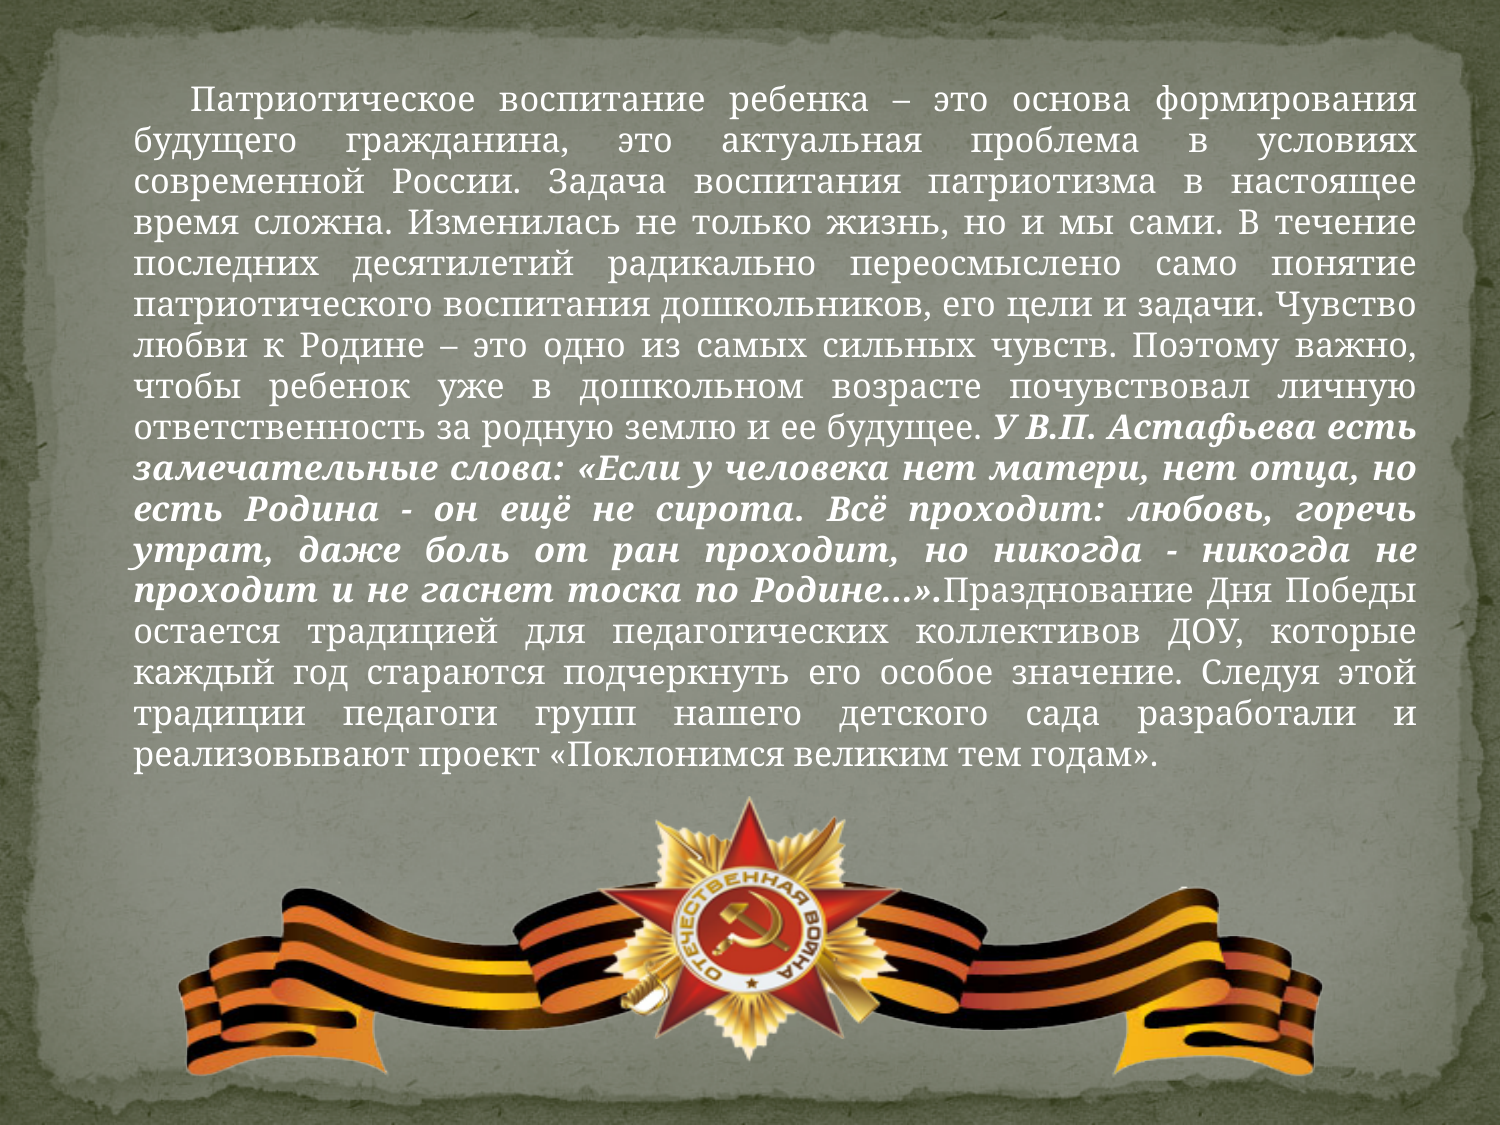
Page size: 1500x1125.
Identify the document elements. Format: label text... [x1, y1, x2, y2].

picture [175, 796, 1325, 1088]
list Патриотическое воспитание ребенка – это основа формирования будущего гражданина, это актуальная проблема в условиях современной России. Задача воспитания патриотизма в настоящее время сложна. Изменилась не только жизнь, но и мы сами. В течение последних десятилетий радикально переосмыслено само понятие патриотического воспитания дошкольников, его цели и задачи. Чувство любви к Родине – это одно из самых сильных чувств. Поэтому важно, чтобы ребенок уже в дошкольном возрасте почувствовал личную ответственность за родную землю и ее будущее. У В.П. Астафьева есть замечательные слова: «Если у человека нет матери, нет отца, но есть Родина - он ещё не сирота. Всё проходит: любовь, горечь утрат, даже боль от ран проходит, но никогда - никогда не проходит и не гаснет тоска по Родине...».Празднование Дня Победы остается традицией для педагогических коллективов ДОУ, которые каждый год стараются подчеркнуть его особое значение. Следуя этой традиции педагоги групп нашего детского сада разработали и реализовывают проект «Поклонимся великим тем годам». [82, 70, 1432, 821]
